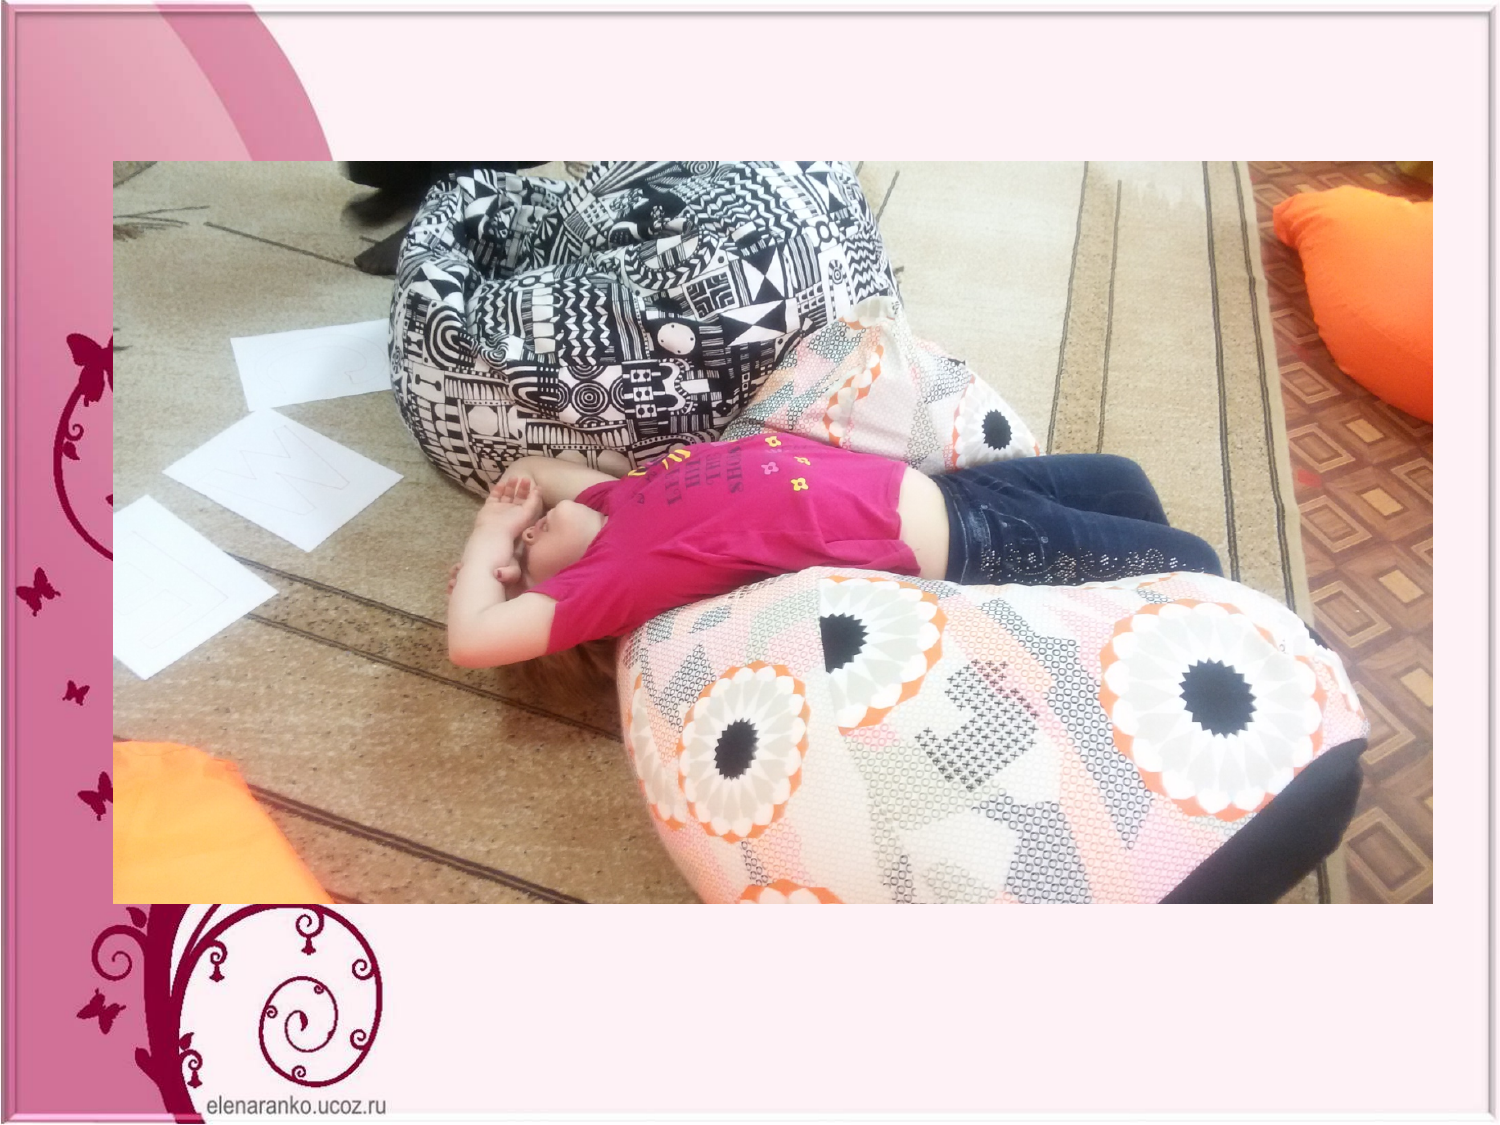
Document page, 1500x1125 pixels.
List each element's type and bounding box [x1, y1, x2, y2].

list [111, 160, 1433, 904]
picture [0, 0, 1500, 1125]
